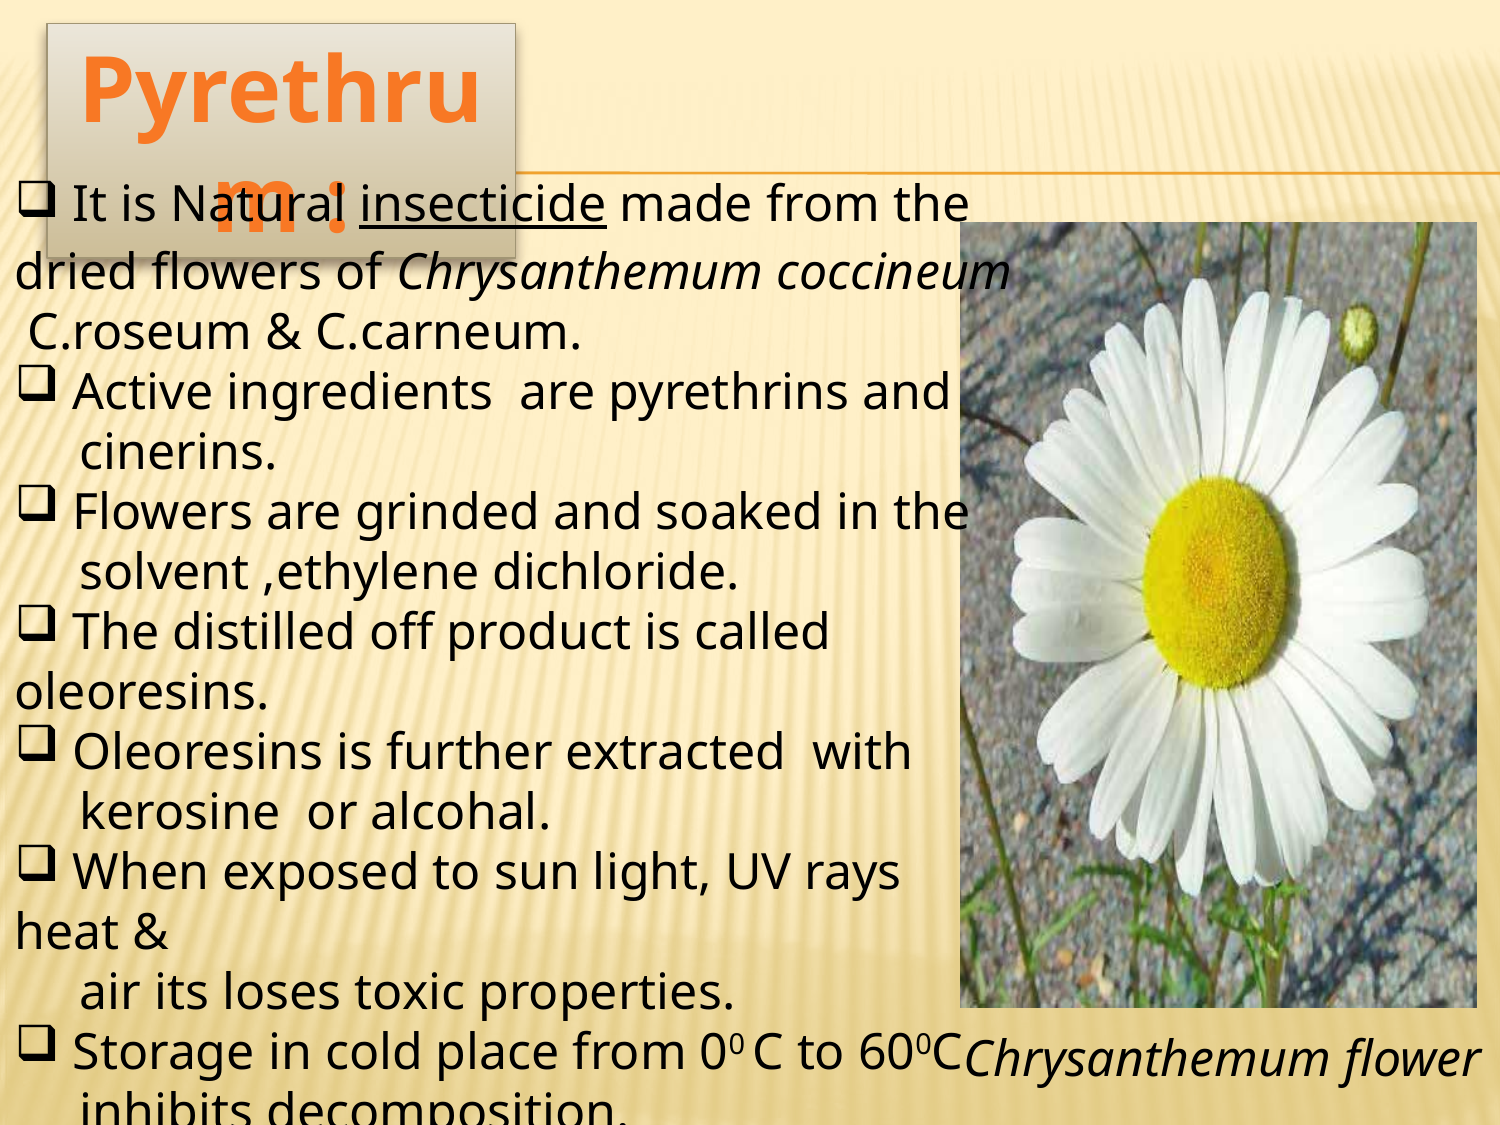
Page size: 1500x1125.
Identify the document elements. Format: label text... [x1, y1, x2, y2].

text_box Chrysanthemum flower [949, 1019, 1500, 1095]
picture [960, 222, 1477, 1009]
text_box Pyrethrum : [46, 23, 516, 163]
text_box It is Natural insecticide made from the dried flowers of Chrysanthemum coccineum C.roseum & C.carneum. Active ingredients are pyrethrins and cinerins. Flowers are grinded and soaked in the solvent ,ethylene dichloride. The distilled off product is called oleoresins. Oleoresins is further extracted with kerosine or alcohal. When exposed to sun light, UV rays heat & air its loses toxic properties. Storage in cold place from 00 C to 600C inhibits decomposition. [0, 163, 1032, 1125]
